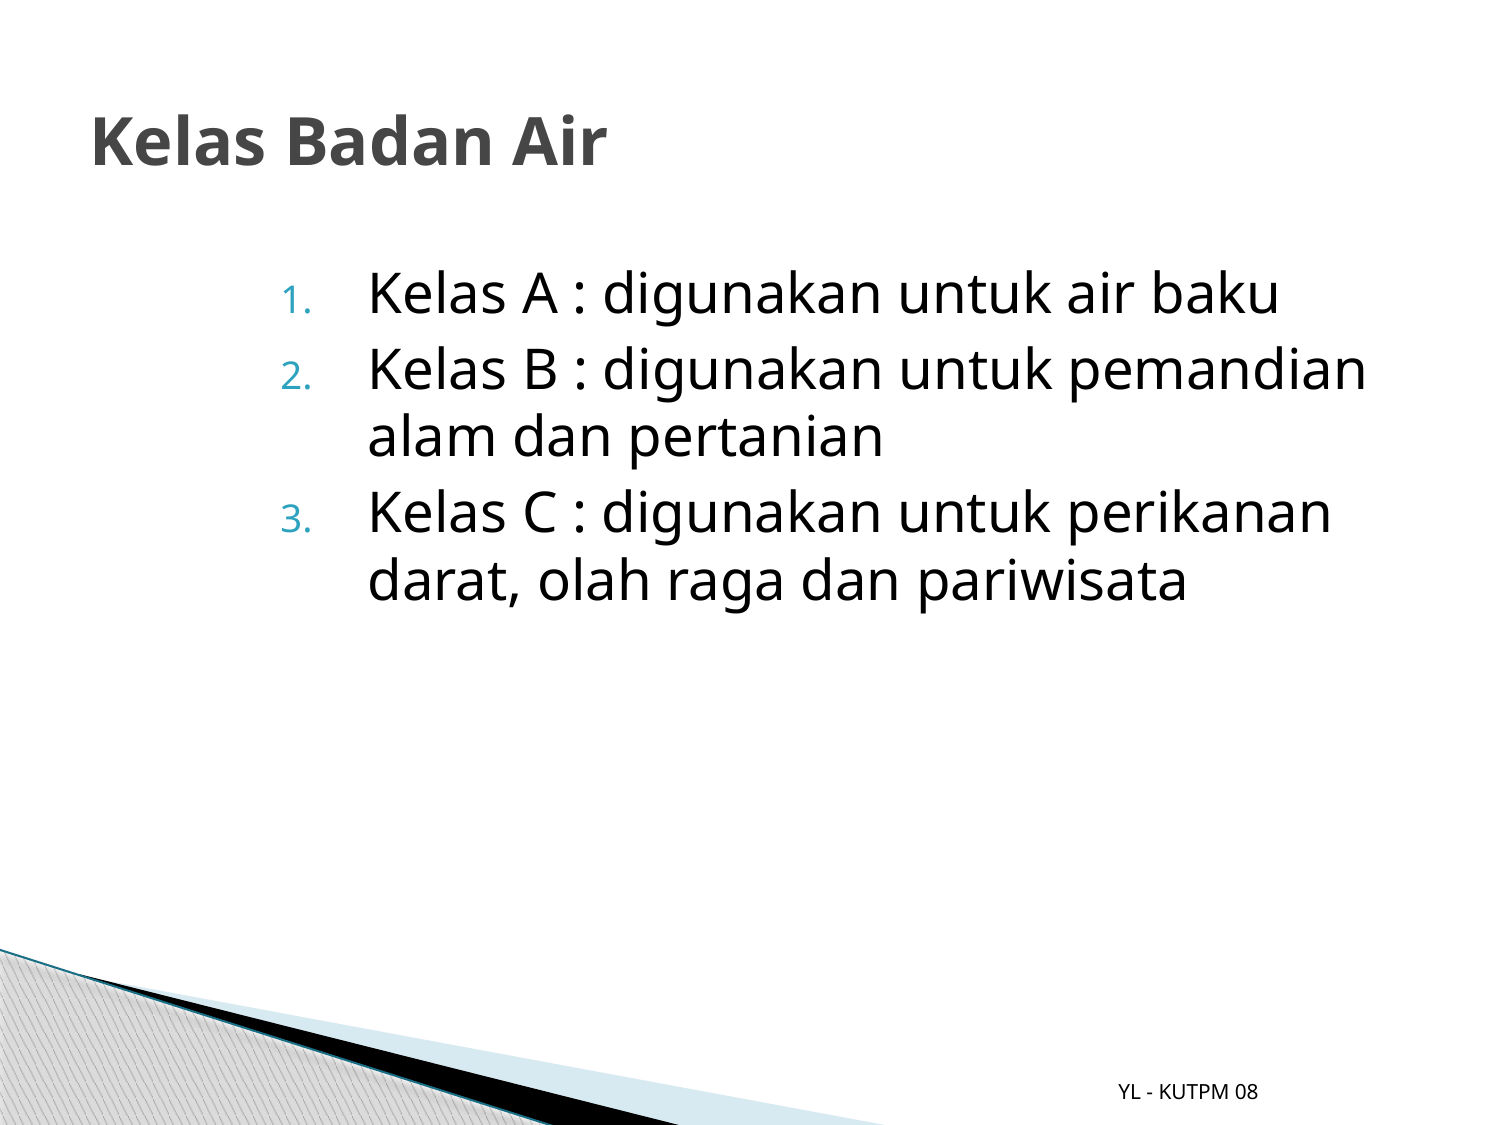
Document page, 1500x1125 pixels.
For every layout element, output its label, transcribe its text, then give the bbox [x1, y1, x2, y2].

title Kelas Badan Air [75, 45, 1425, 233]
list Kelas A : digunakan untuk air baku Kelas B : digunakan untuk pemandian alam dan pertanian Kelas C : digunakan untuk perikanan darat, olah raga dan pariwisata [265, 249, 1425, 740]
slide_number YL - KUTPM 08 [1103, 1051, 1419, 1112]
